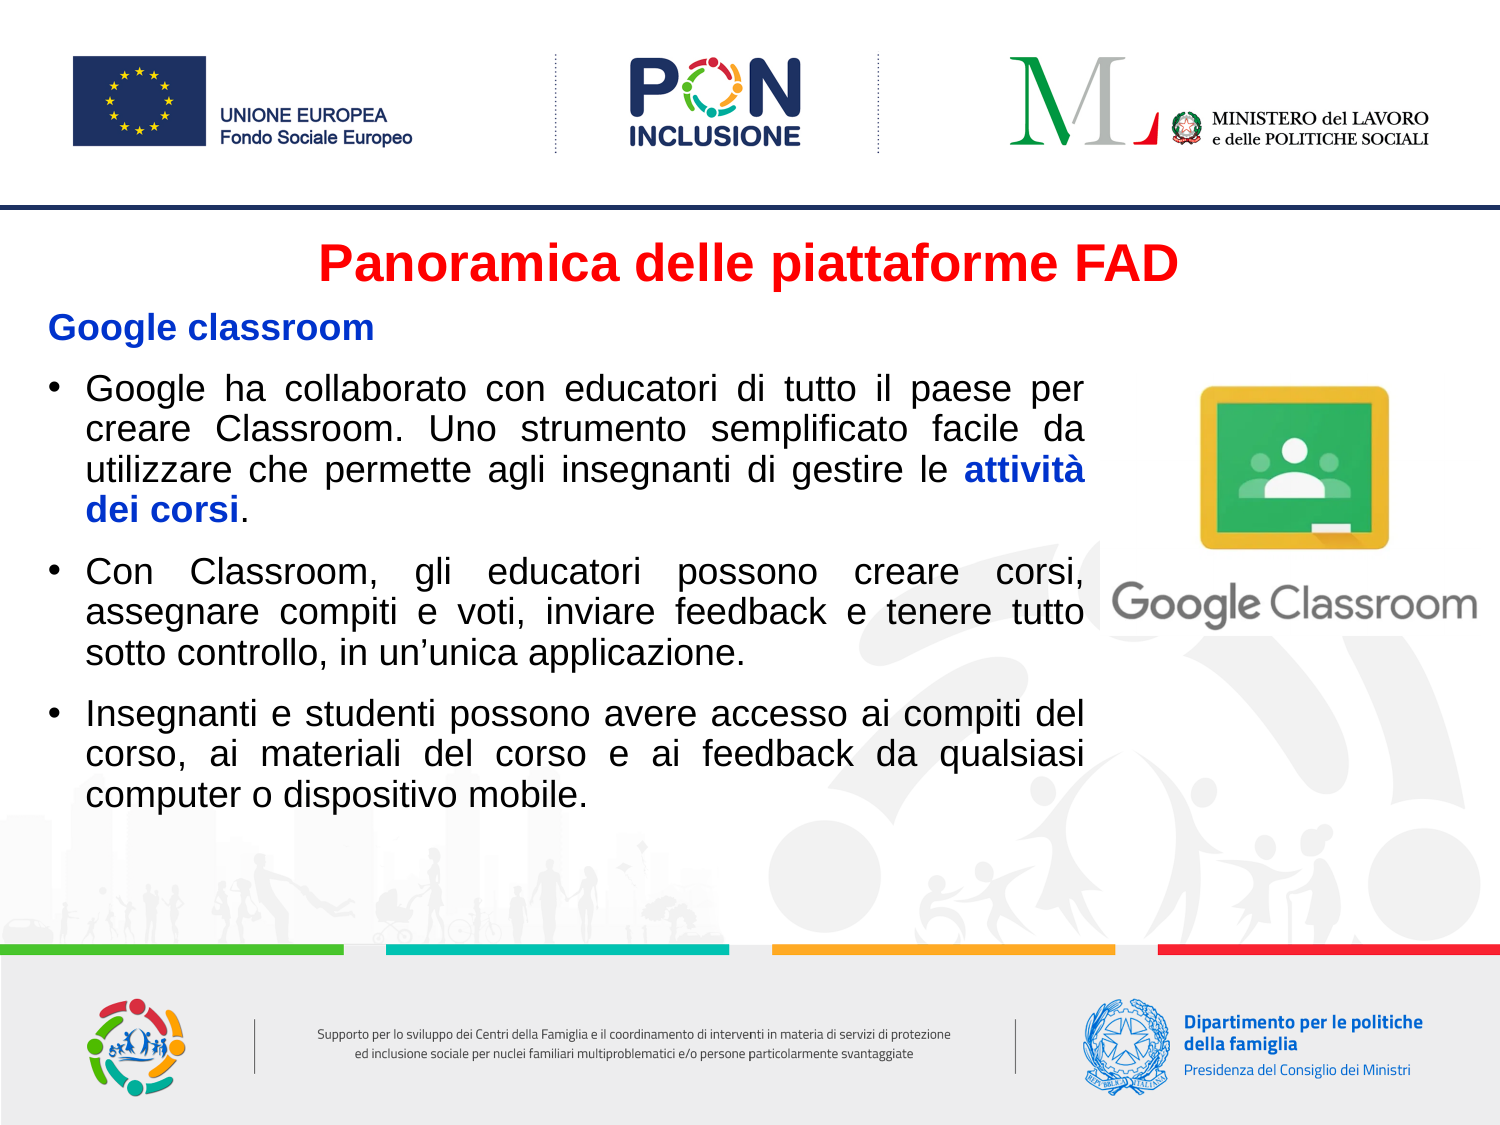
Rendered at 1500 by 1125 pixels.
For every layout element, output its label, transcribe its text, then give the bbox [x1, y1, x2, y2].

picture [0, 0, 1500, 1125]
title Panoramica delle piattaforme FAD [75, 227, 1425, 301]
list Google classroom Google ha collaborato con educatori di tutto il paese per creare Classroom. Uno strumento semplificato facile da utilizzare che permette agli insegnanti di gestire le attività dei corsi. Con Classroom, gli educatori possono creare corsi, assegnare compiti e voti, inviare feedback e tenere tutto sotto controllo, in un’unica applicazione. Insegnanti e studenti possono avere accesso ai compiti del corso, ai materiali del corso e ai feedback da qualsiasi computer o dispositivo mobile. [32, 300, 1100, 906]
